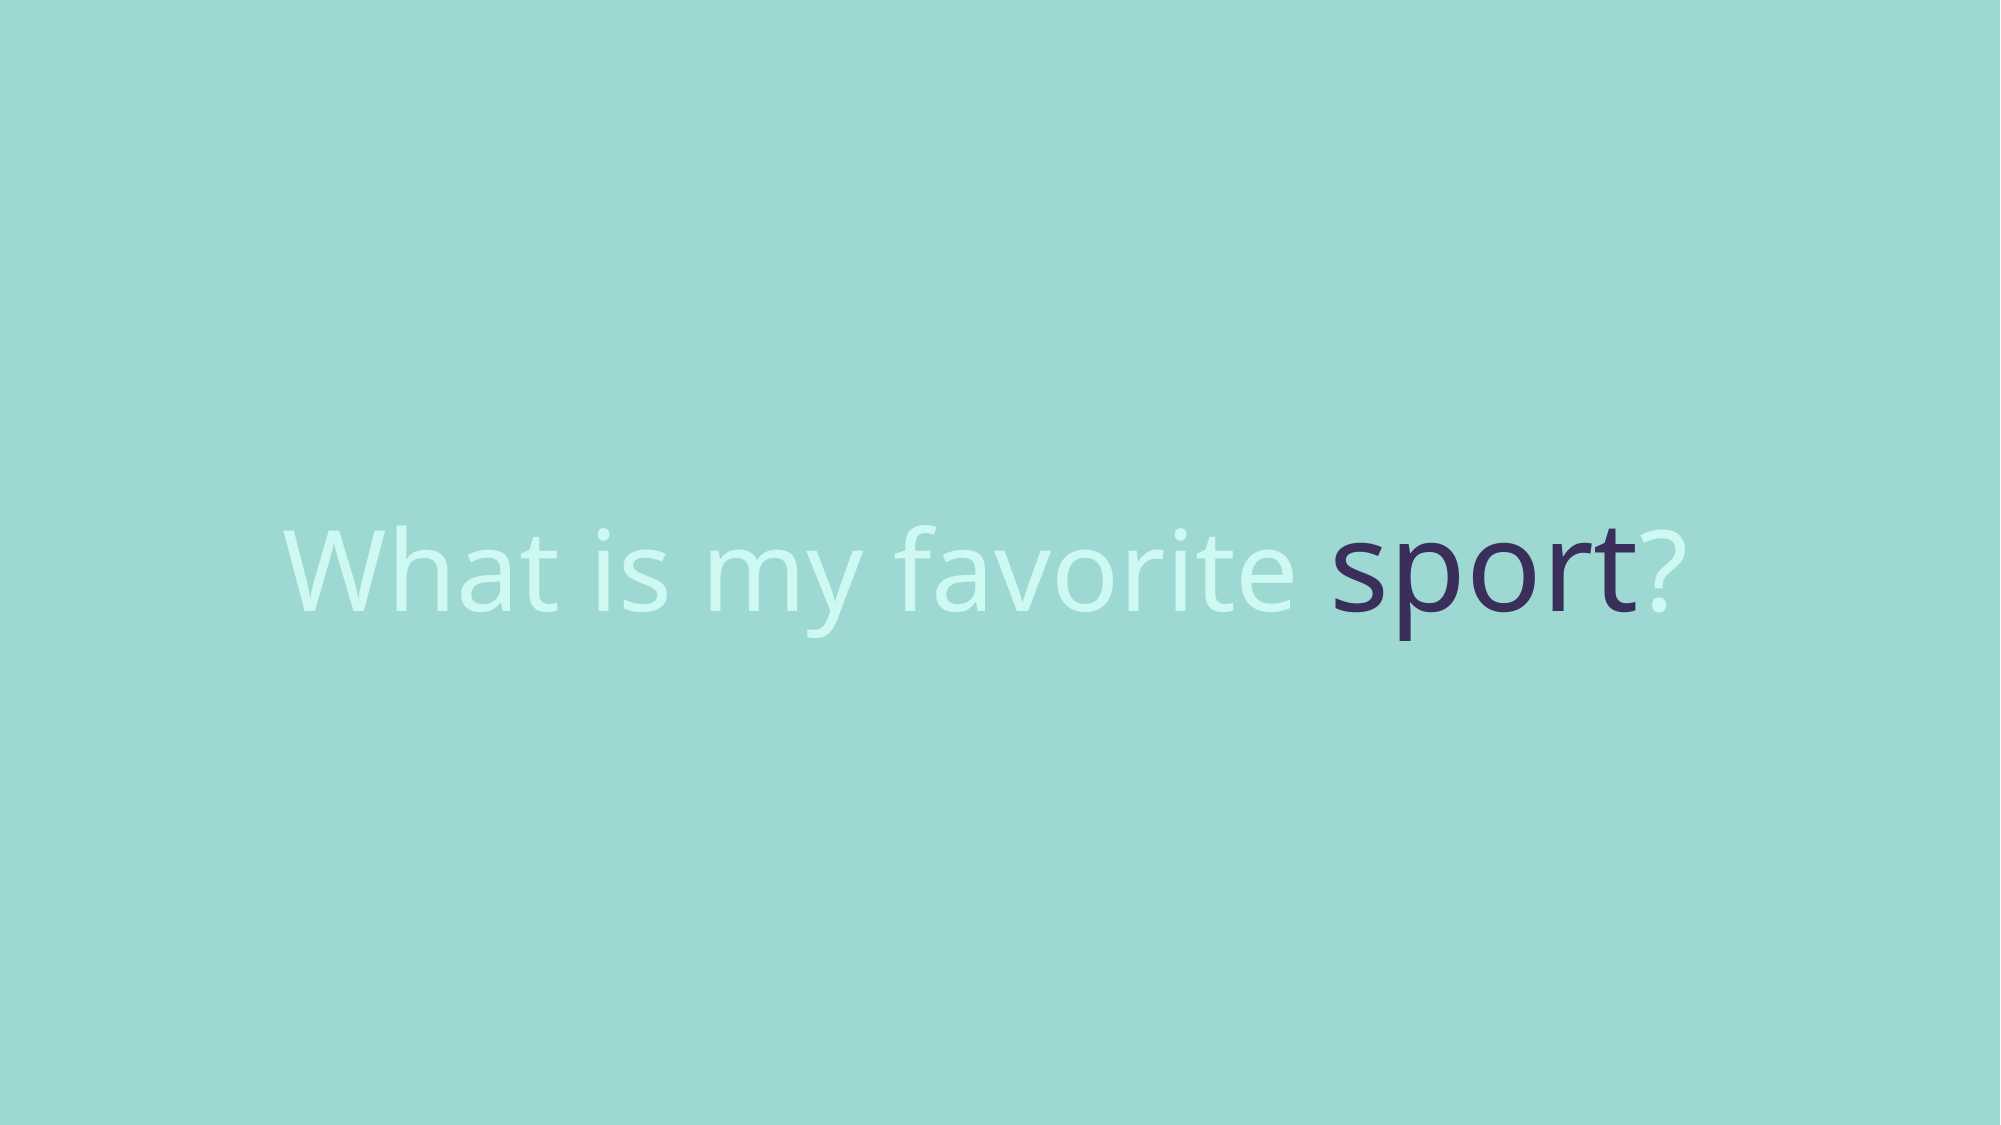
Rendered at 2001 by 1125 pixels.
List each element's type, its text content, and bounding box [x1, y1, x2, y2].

text_box What is my favorite sport? [267, 479, 1733, 644]
